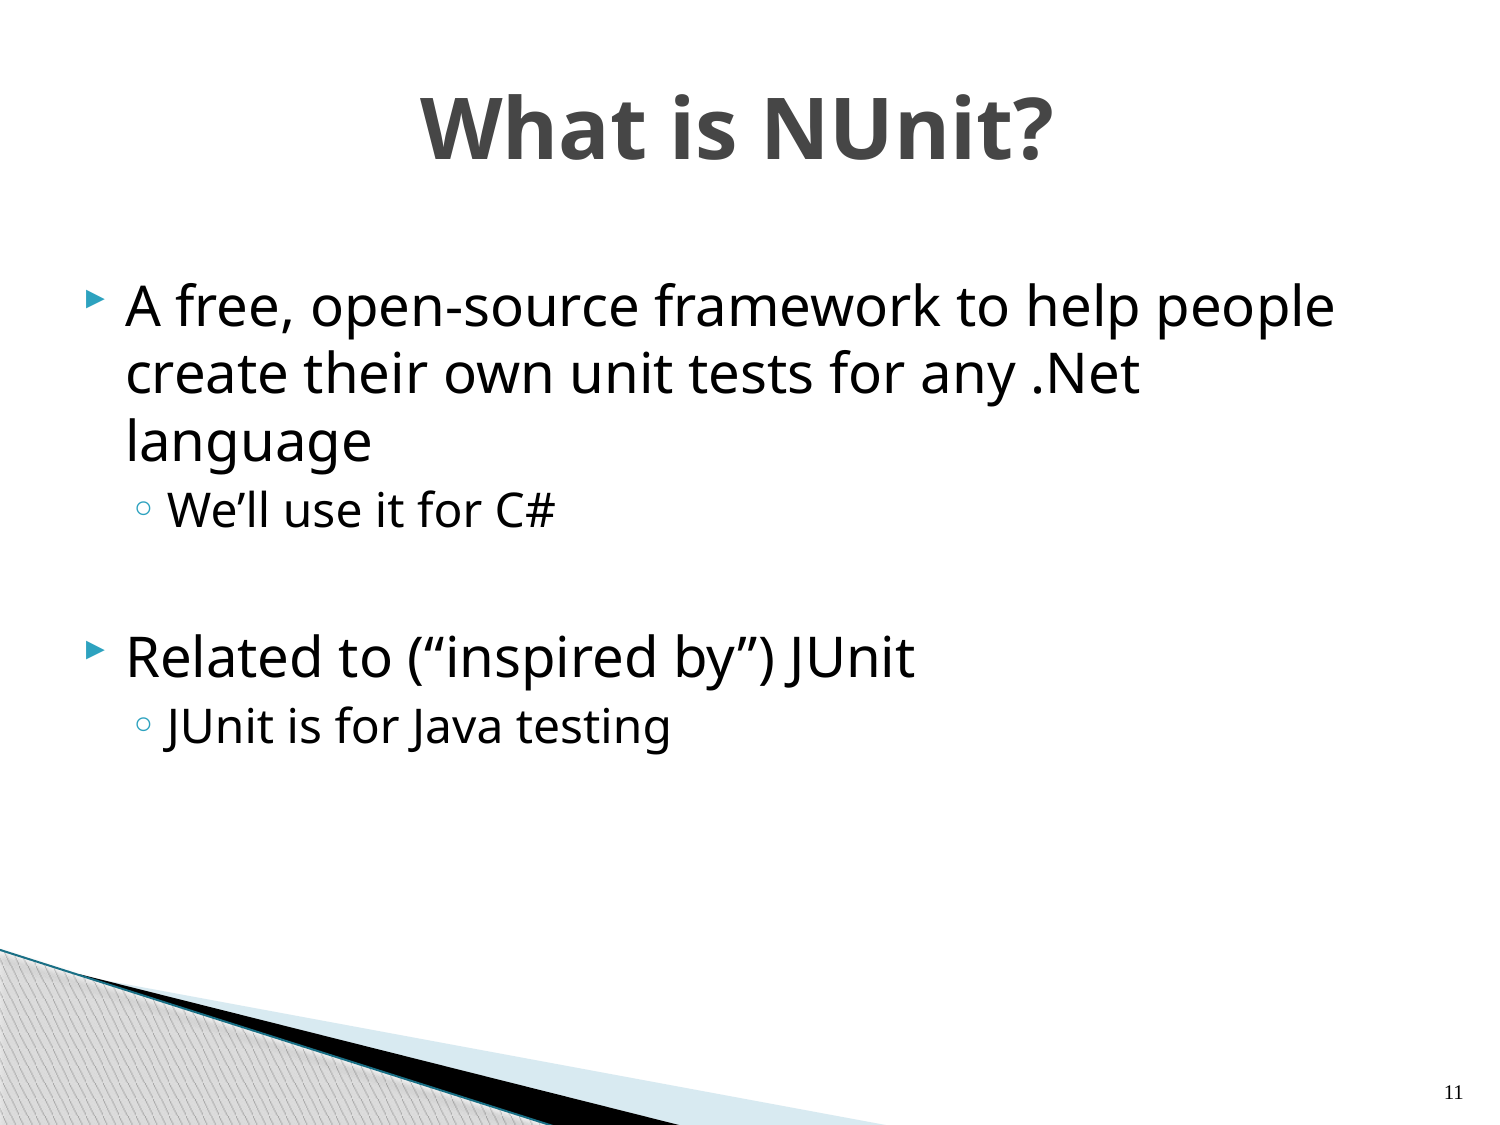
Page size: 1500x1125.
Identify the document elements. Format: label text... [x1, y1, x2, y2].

slide_number 11 [1418, 1051, 1479, 1112]
text_box [774, 237, 1450, 988]
title What is NUnit? [99, 62, 1375, 188]
list A free, open-source framework to help people create their own unit tests for any .Net language We’ll use it for C# Related to (“inspired by”) JUnit JUnit is for Java testing [49, 262, 774, 976]
